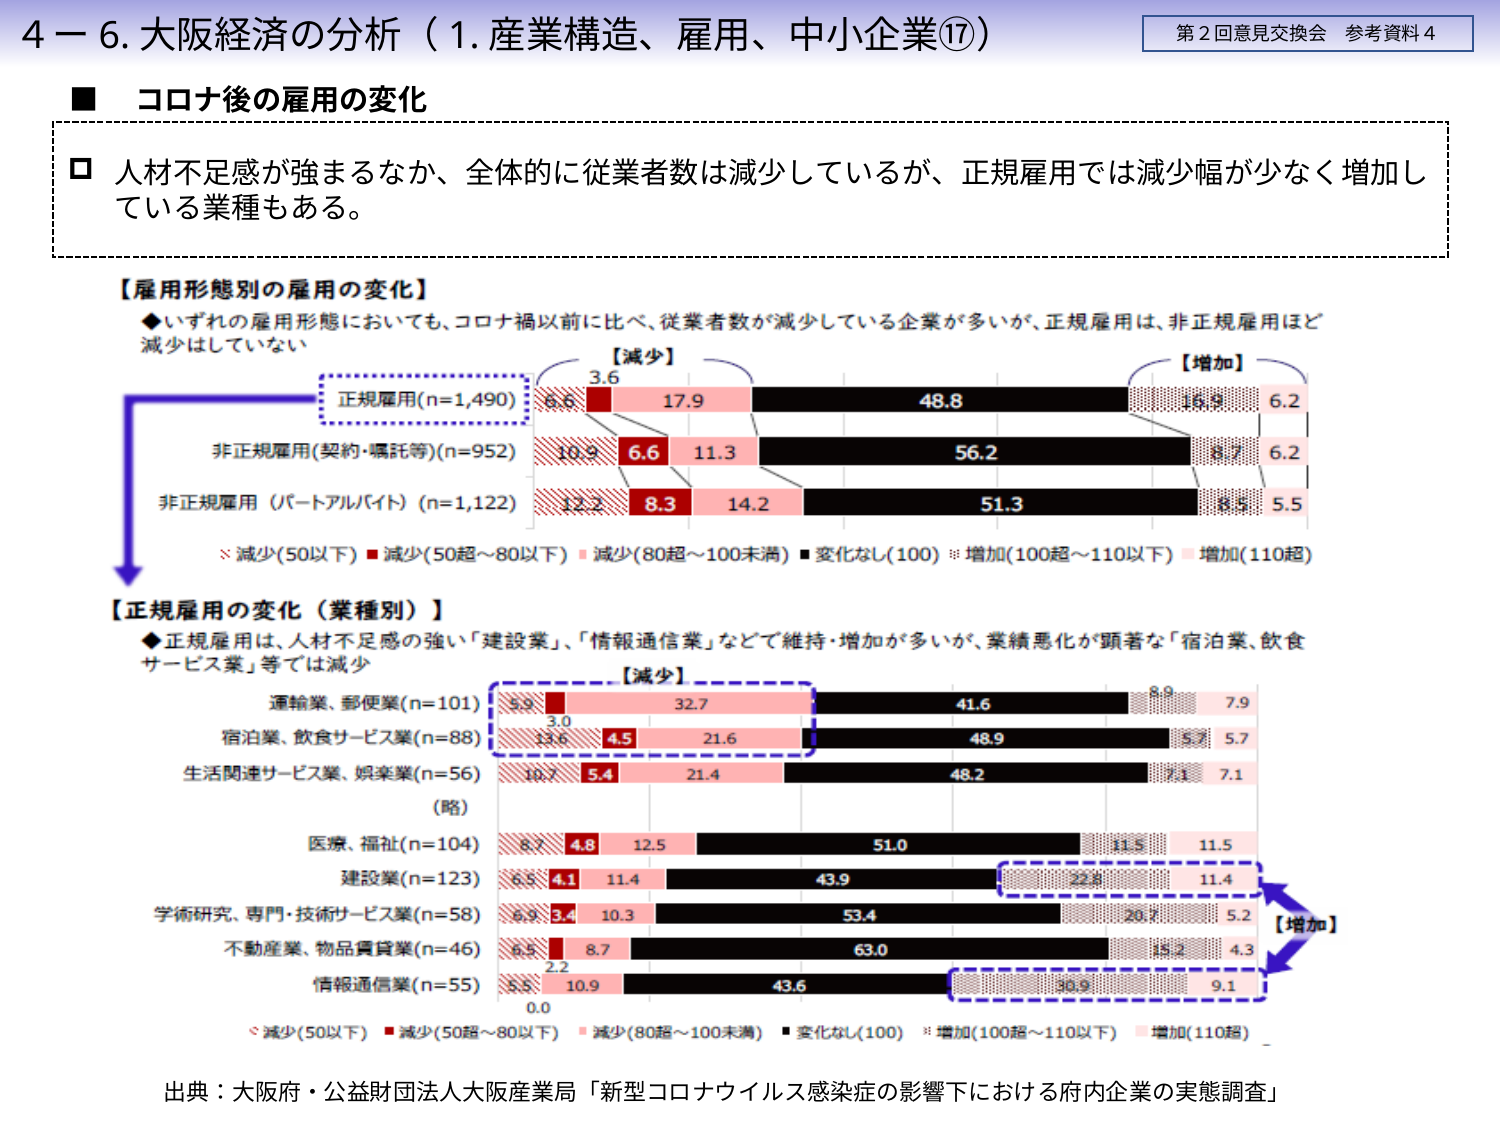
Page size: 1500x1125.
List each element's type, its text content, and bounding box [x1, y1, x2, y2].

text_box ４ー6.大阪経済の分析（1.産業構造、雇用、中小企業⑰） [0, 0, 1500, 67]
picture [100, 273, 1348, 1046]
text_box 人材不足感が強まるなか、全体的に従業者数は減少しているが、正規雇用では減少幅が少なく増加している業種もある。 [52, 121, 1449, 258]
text_box ■ コロナ後の雇用の変化 [54, 73, 882, 124]
text_box 出典：大阪府・公益財団法人大阪産業局「新型コロナウイルス感染症の影響下における府内企業の実態調査」 [148, 1070, 1348, 1113]
text_box 第２回意見交換会 参考資料４ [1142, 15, 1474, 52]
